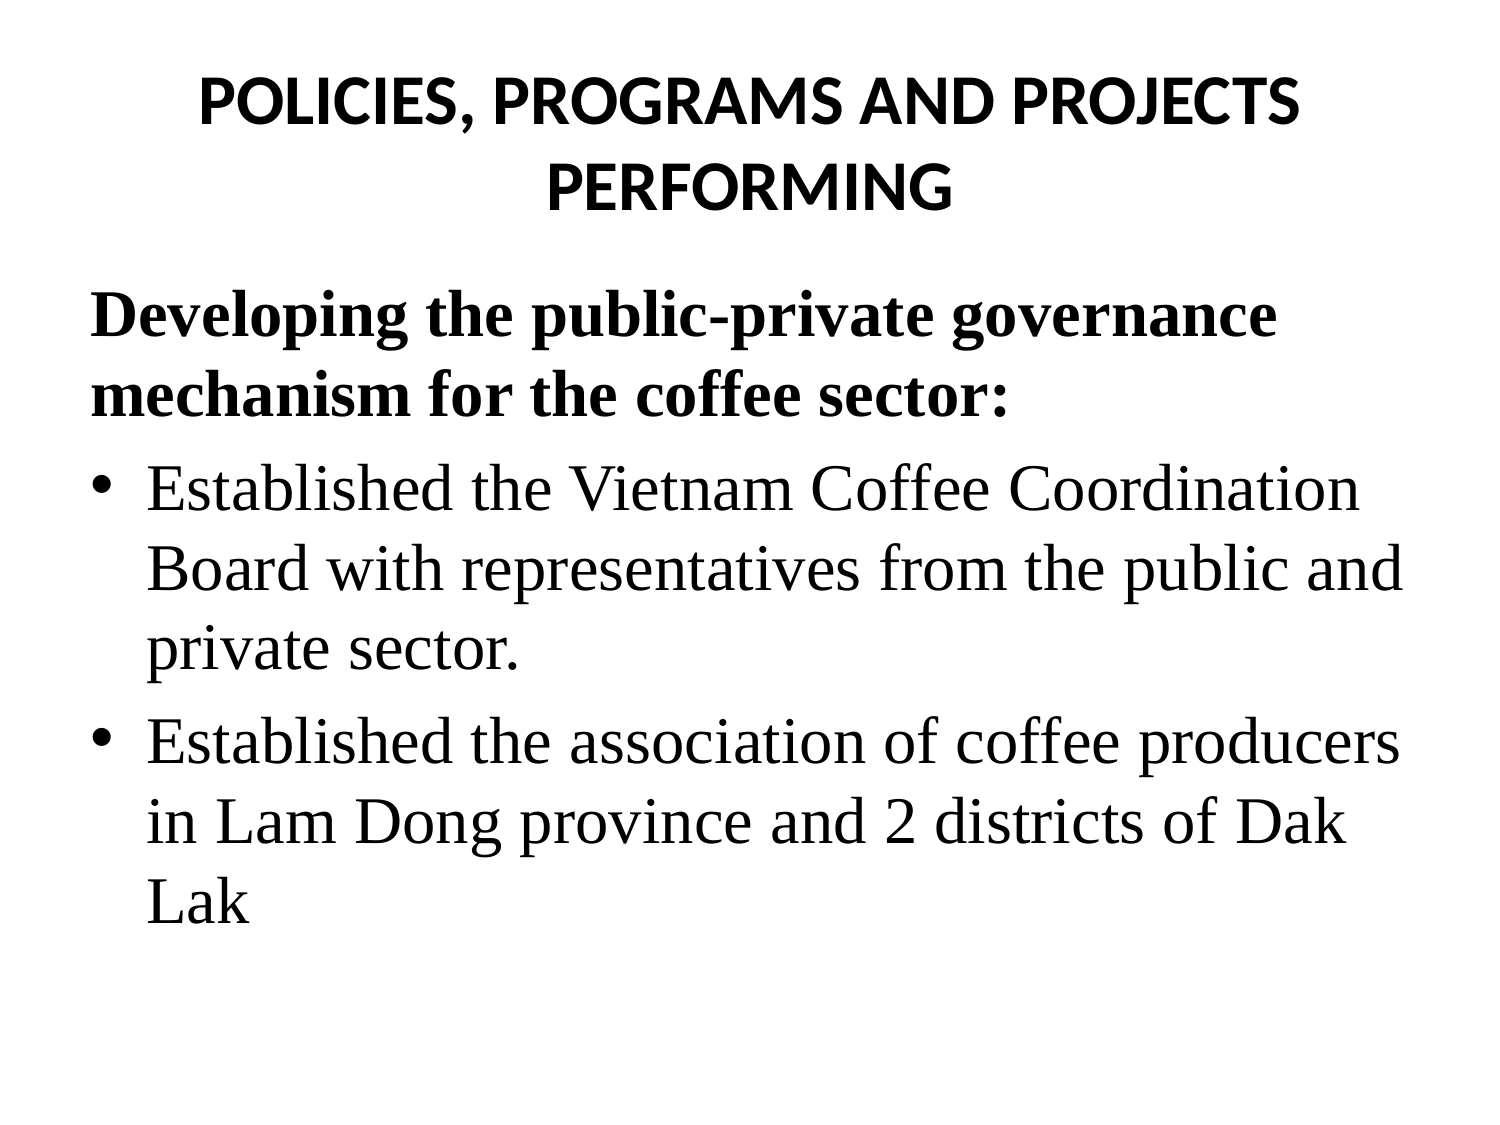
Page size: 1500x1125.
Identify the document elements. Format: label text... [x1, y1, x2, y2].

title POLICIES, PROGRAMS AND PROJECTS PERFORMING [75, 45, 1425, 233]
list Developing the public-private governance mechanism for the coffee sector: Established the Vietnam Coffee Coordination Board with representatives from the public and private sector. Established the association of coffee producers in Lam Dong province and 2 districts of Dak Lak [75, 262, 1425, 1063]
